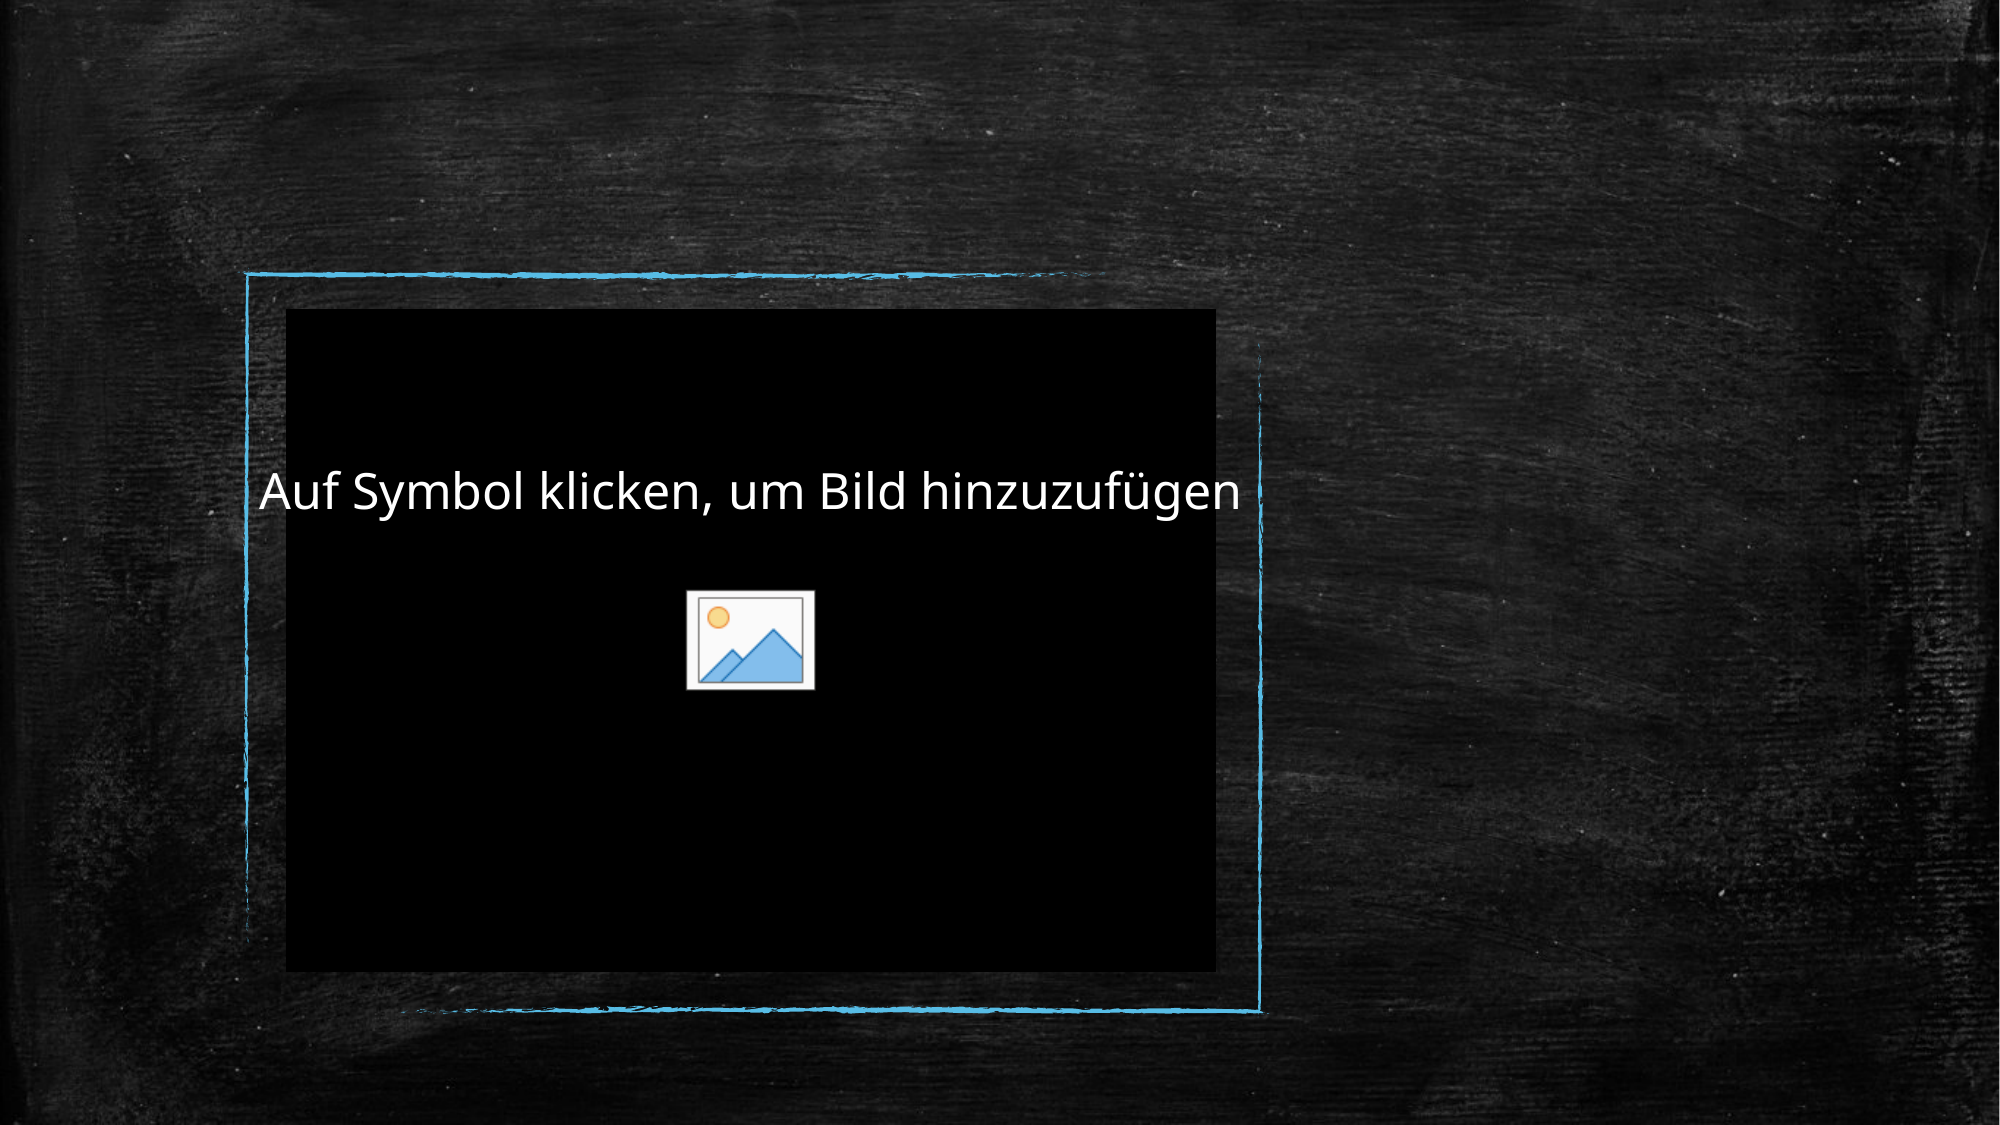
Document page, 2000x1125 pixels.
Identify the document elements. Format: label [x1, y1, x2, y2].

picture [286, 309, 1217, 973]
